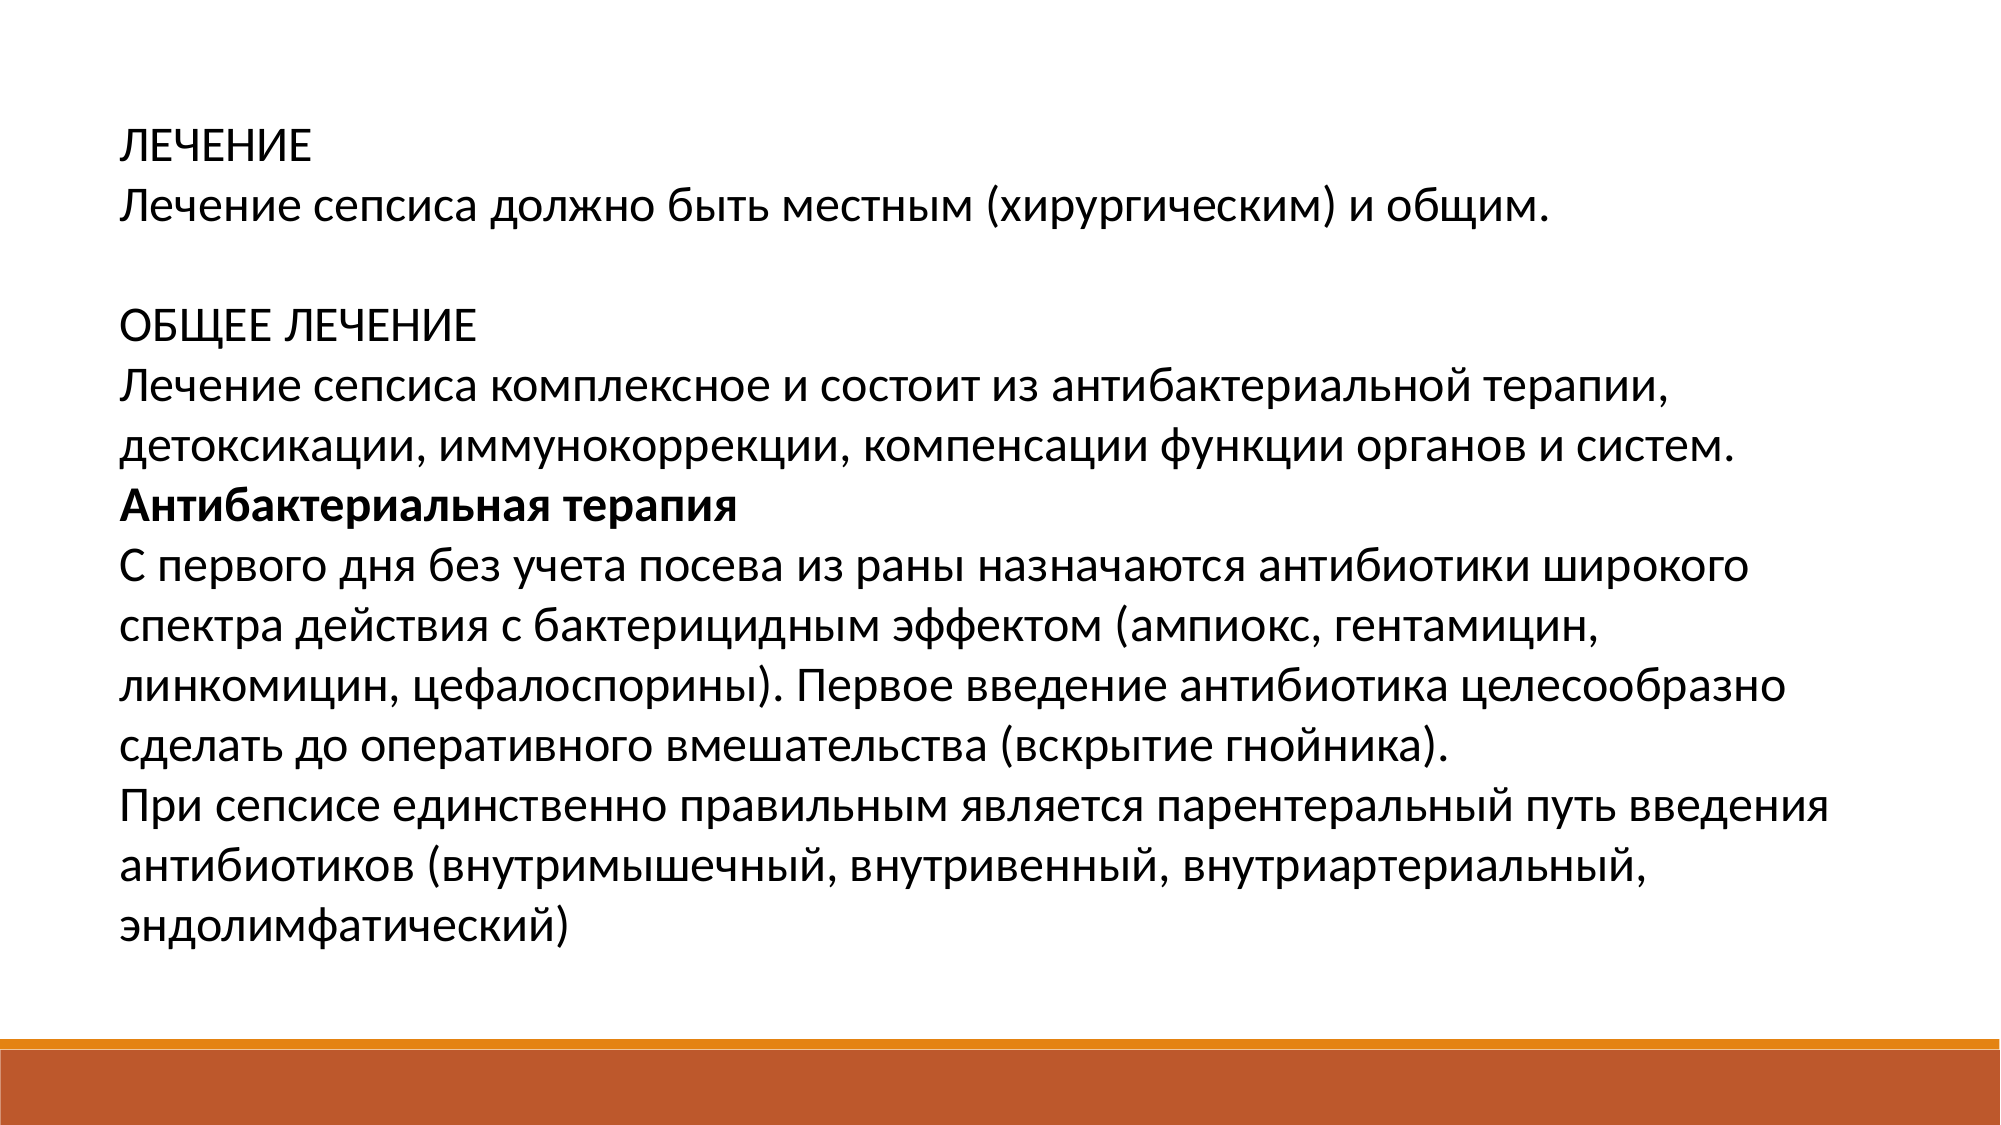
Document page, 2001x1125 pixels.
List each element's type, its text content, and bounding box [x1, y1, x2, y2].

text_box ЛЕЧЕНИЕ Лечение сепсиса должно быть местным (хирургическим) и общим. ОБЩЕЕ ЛЕЧЕНИЕ Лечение сепсиса комплексное и состоит из антибактериальной терапии, детоксикации, иммунокоррекции, компенсации функции органов и систем. Антибактериальная терапия С первого дня без учета посева из раны назначаются антибиотики широкого спектра действия с бактерицидным эффектом (ампиокс, гентамицин, линкомицин, цефалоспорины). Первое введение антибиотика целесообразно сделать до оперативного вмешательства (вскрытие гнойника). При сепсисе единственно правильным является парентеральный путь введения антибиотиков (внутримышечный, внутривенный, внутриартериальный, эндолимфатический) [104, 104, 1891, 1004]
